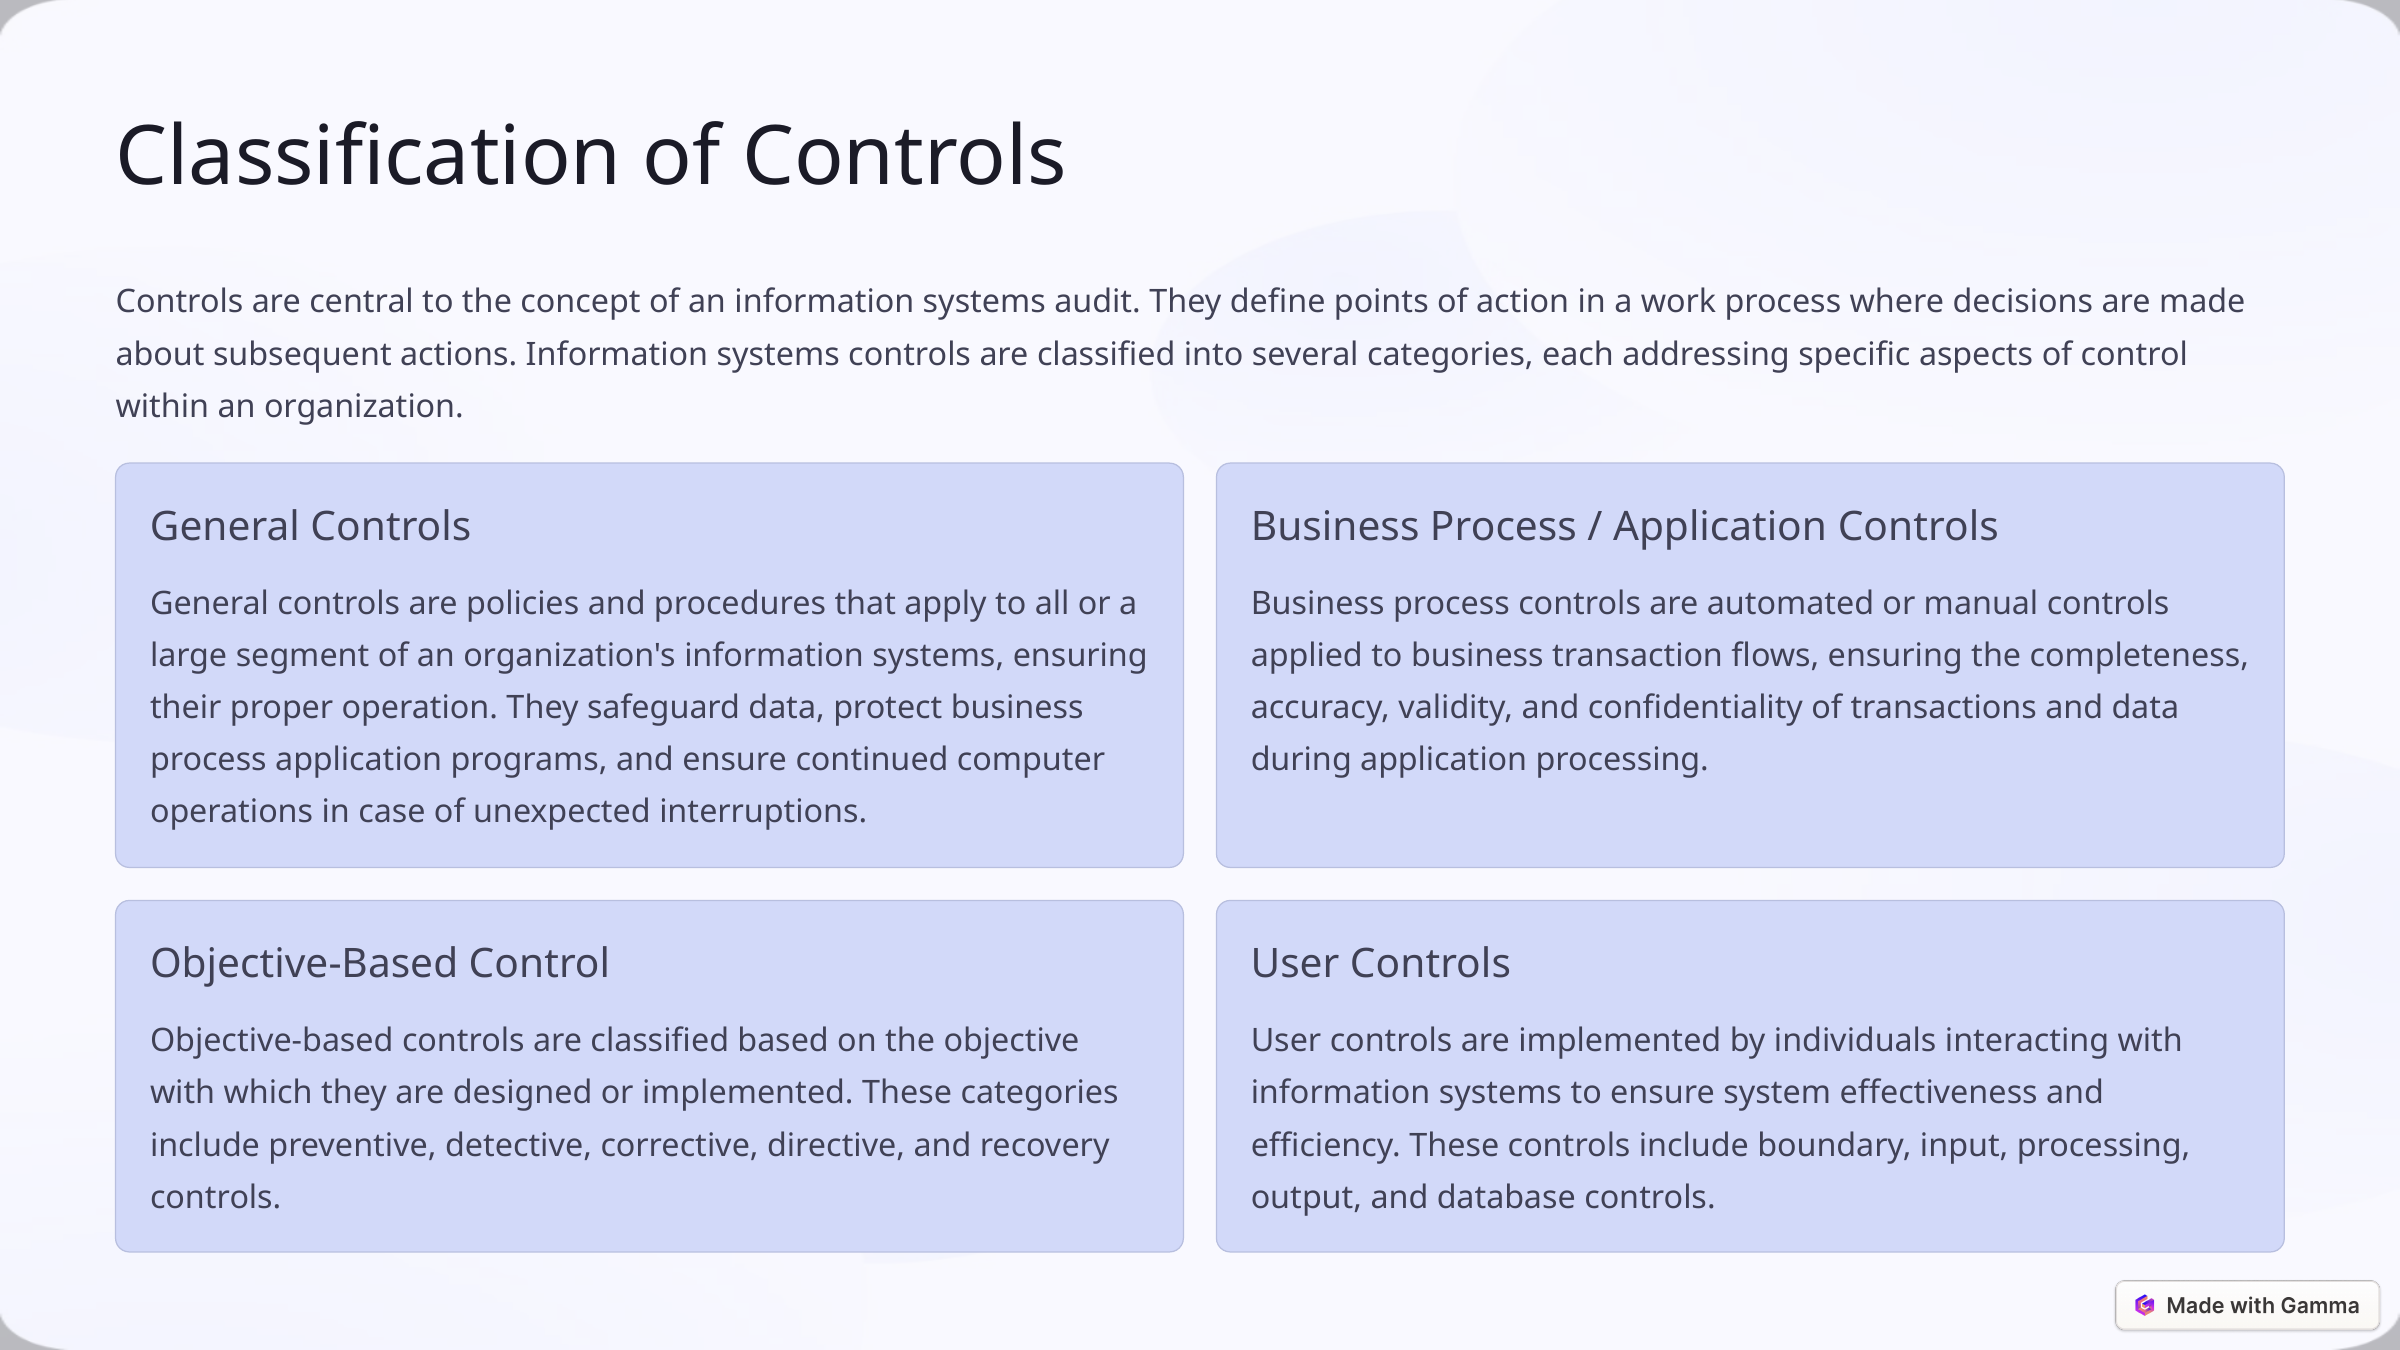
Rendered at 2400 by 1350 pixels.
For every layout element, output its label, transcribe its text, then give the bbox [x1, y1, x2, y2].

text_box Business Process / Application Controls [1250, 497, 2015, 549]
text_box [1216, 900, 2285, 1252]
text_box Objective-based controls are classified based on the objective with which they are designed or implemented. These categories include preventive, detective, corrective, directive, and recovery controls. [149, 1006, 1150, 1218]
text_box General Controls [149, 497, 563, 549]
text_box Objective-Based Control [149, 934, 623, 987]
text_box Classification of Controls [115, 98, 1099, 202]
text_box Business process controls are automated or manual controls applied to business transaction flows, ensuring the completeness, accuracy, validity, and confidentiality of transactions and data during application processing. [1250, 568, 2251, 781]
text_box General controls are policies and procedures that apply to all or a large segment of an organization's information systems, ensuring their proper operation. They safeguard data, protect business process application programs, and ensure continued computer operations in case of unexpected interruptions. [149, 568, 1150, 834]
text_box [115, 900, 1184, 1252]
picture [2106, 1271, 2389, 1339]
text_box User controls are implemented by individuals interacting with information systems to ensure system effectiveness and efficiency. These controls include boundary, input, processing, output, and database controls. [1250, 1006, 2251, 1218]
text_box Controls are central to the concept of an information systems audit. They define points of action in a work process where decisions are made about subsequent actions. Information systems controls are classified into several categories, each addressing specific aspects of control within an organization. [115, 267, 2285, 426]
text_box [115, 463, 1184, 868]
text_box User Controls [1250, 934, 1664, 987]
text_box [1216, 463, 2285, 868]
